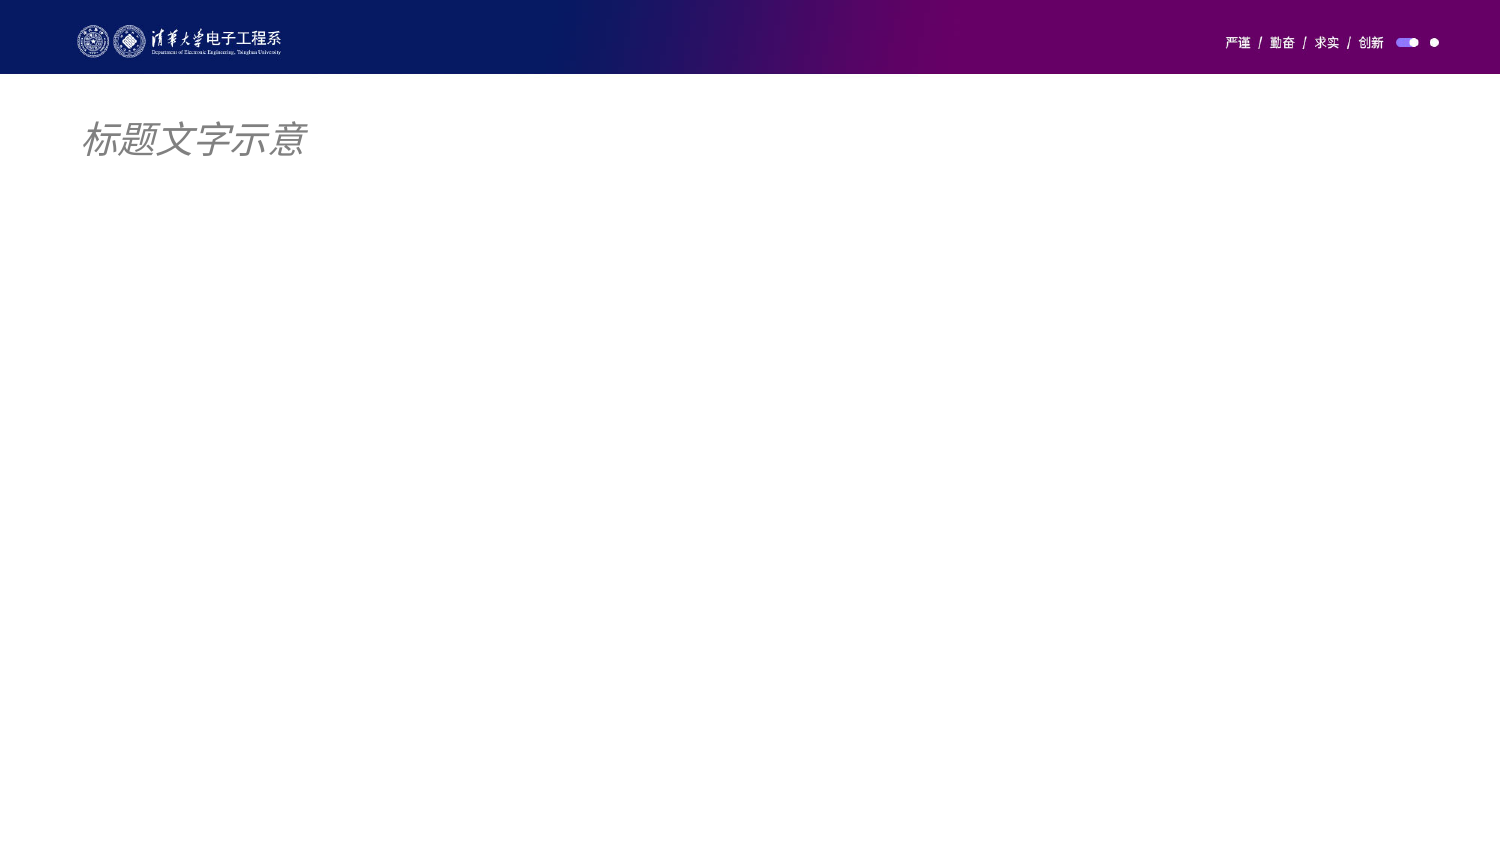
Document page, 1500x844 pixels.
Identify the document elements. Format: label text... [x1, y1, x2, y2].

list 标题文字示意 [65, 113, 698, 177]
picture [0, 0, 1500, 844]
